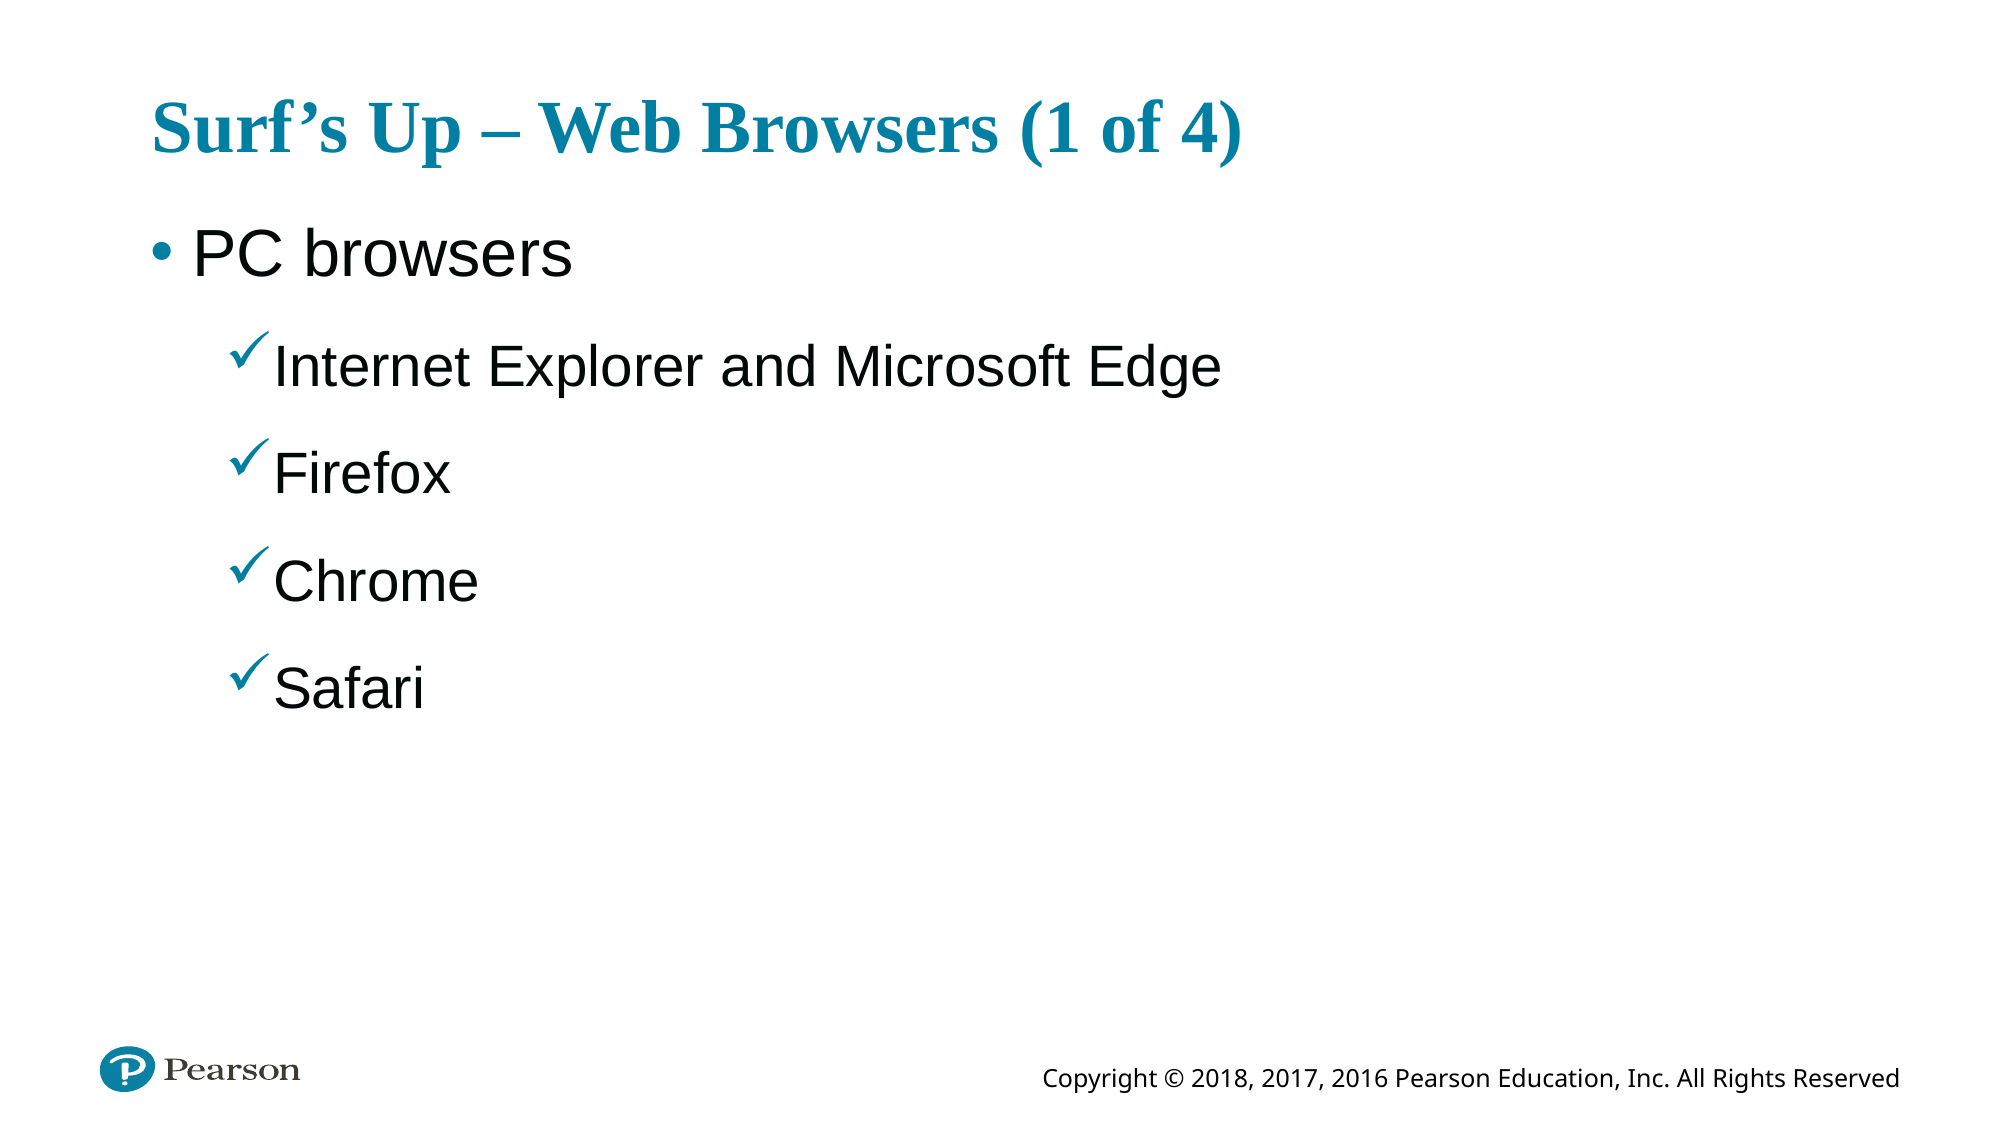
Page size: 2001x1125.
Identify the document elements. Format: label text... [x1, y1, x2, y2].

title Surf’s Up – Web Browsers (1 of 4) [151, 39, 1640, 168]
list PC browsers Internet Explorer and Microsoft Edge Firefox Chrome Safari [150, 210, 1950, 953]
